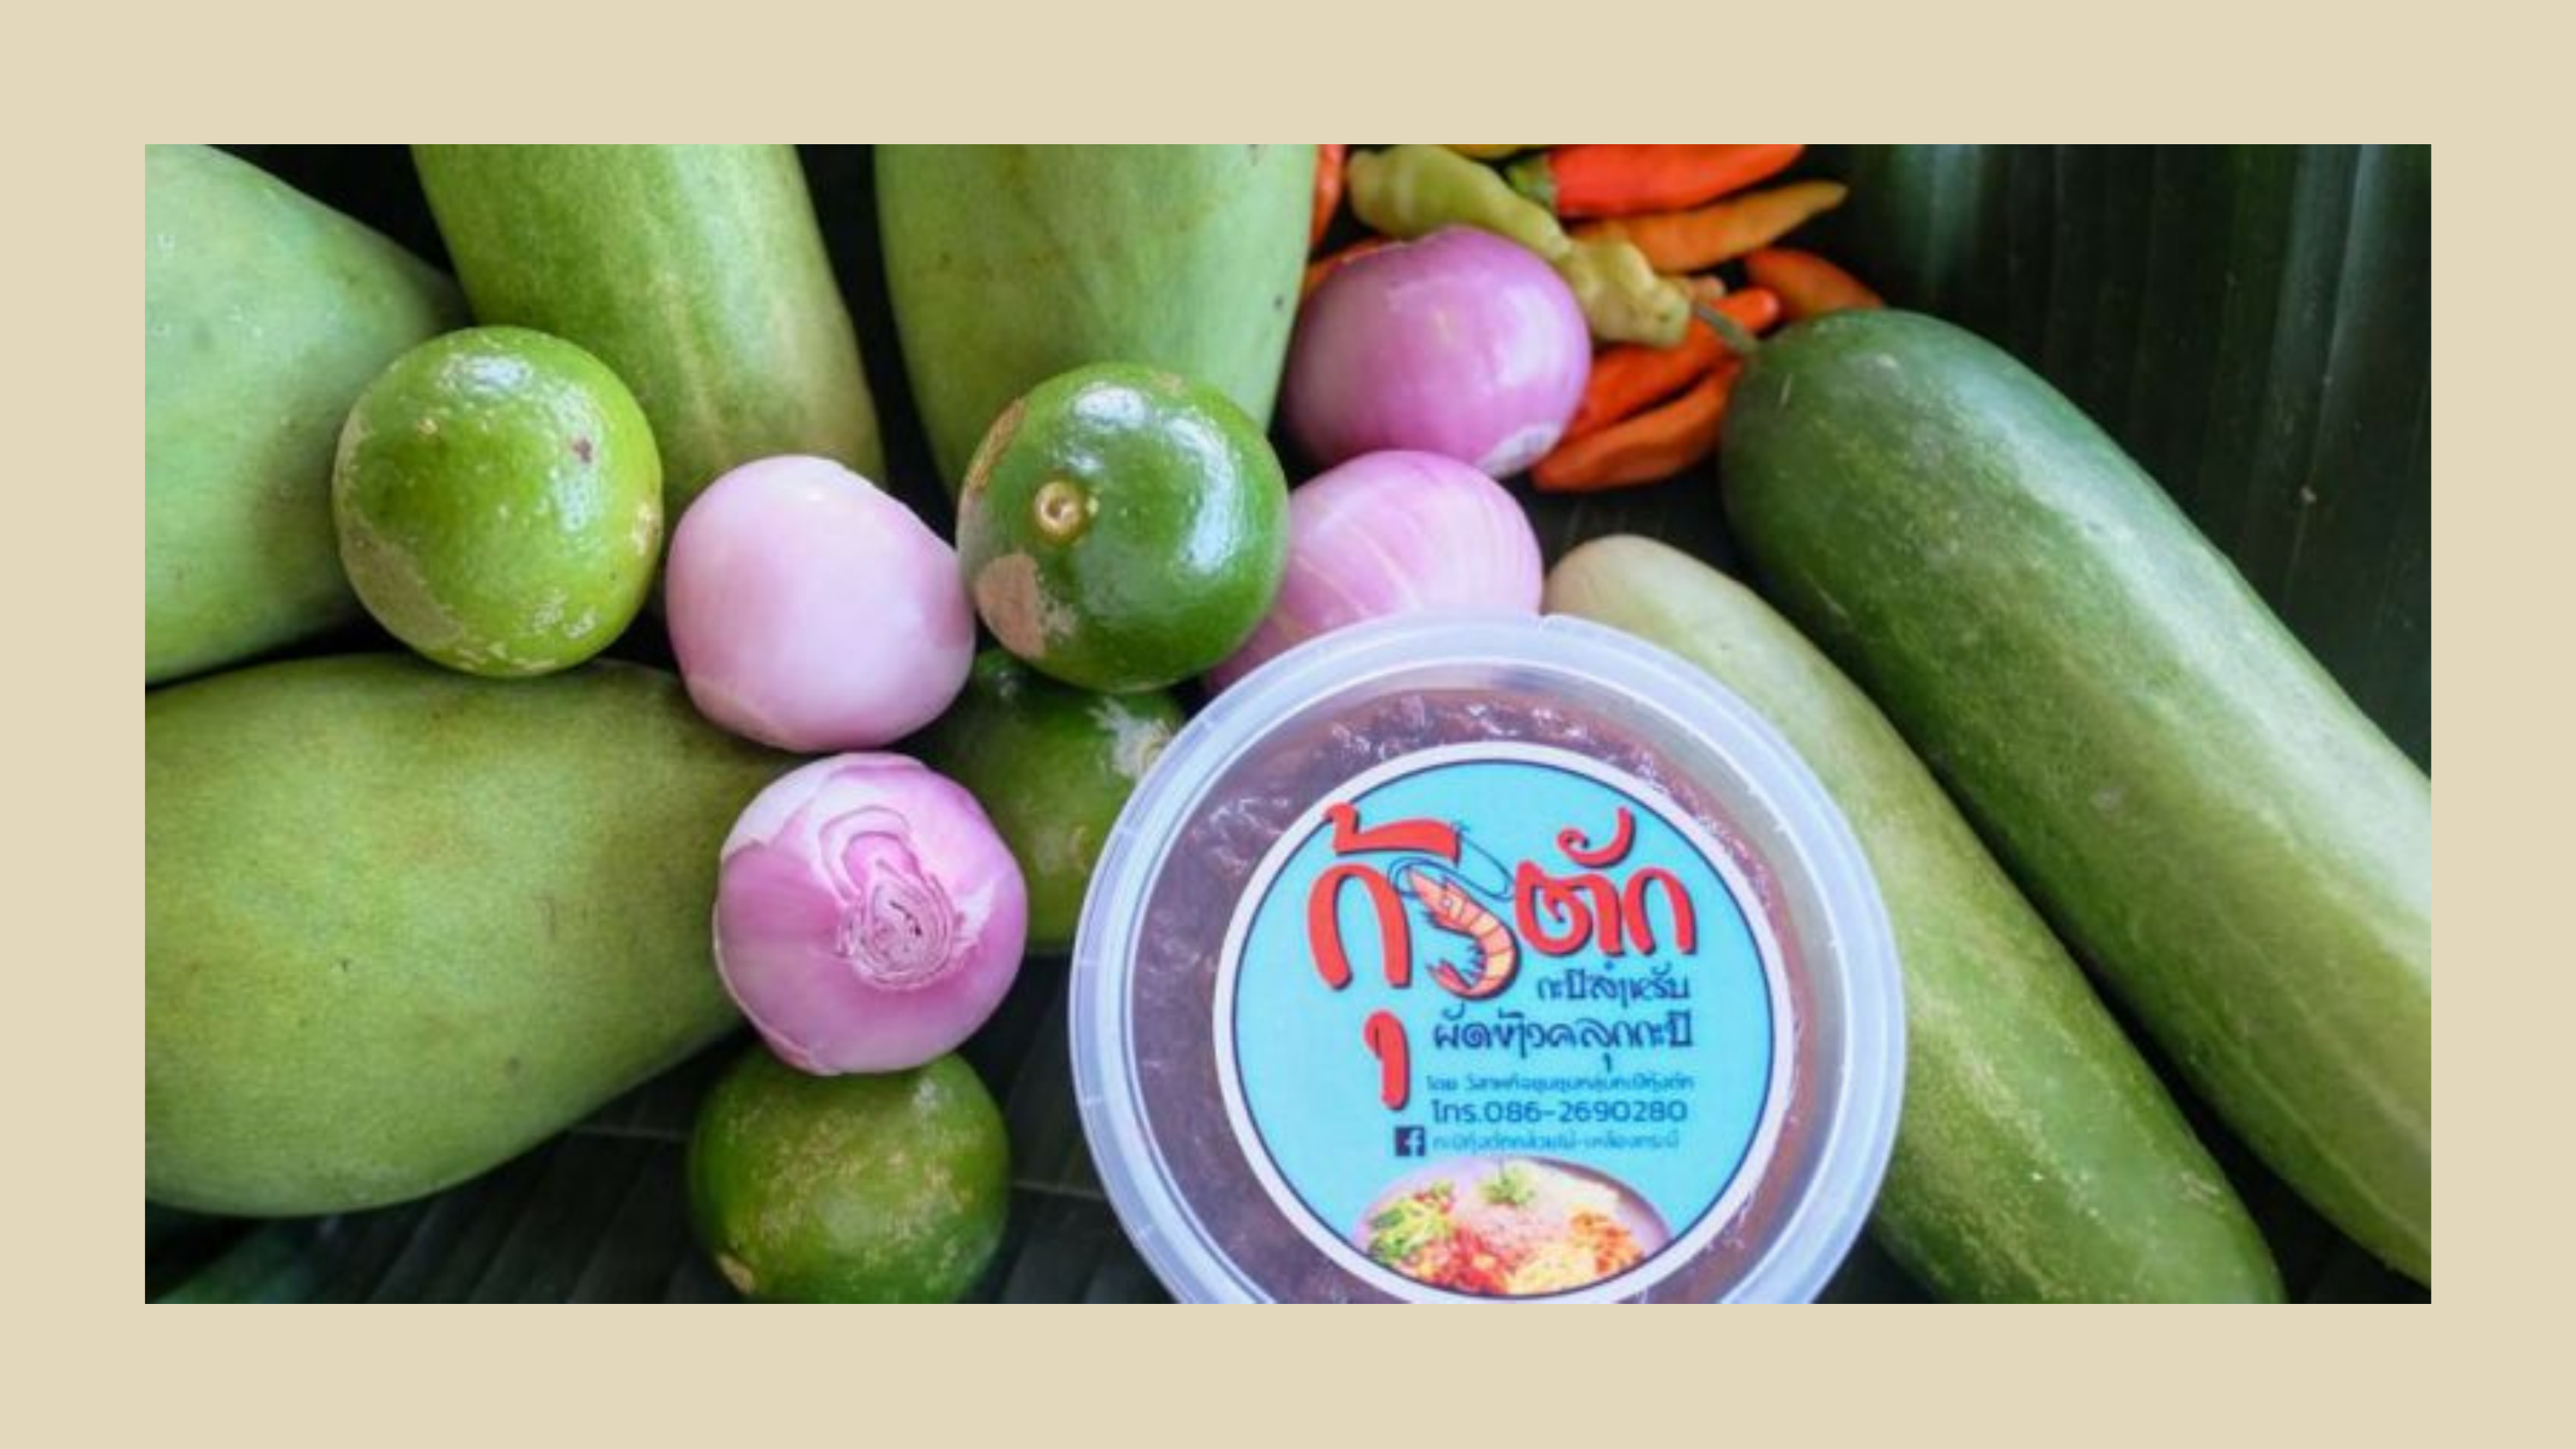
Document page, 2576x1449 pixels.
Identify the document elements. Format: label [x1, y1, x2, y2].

text_box [144, 144, 2432, 1304]
